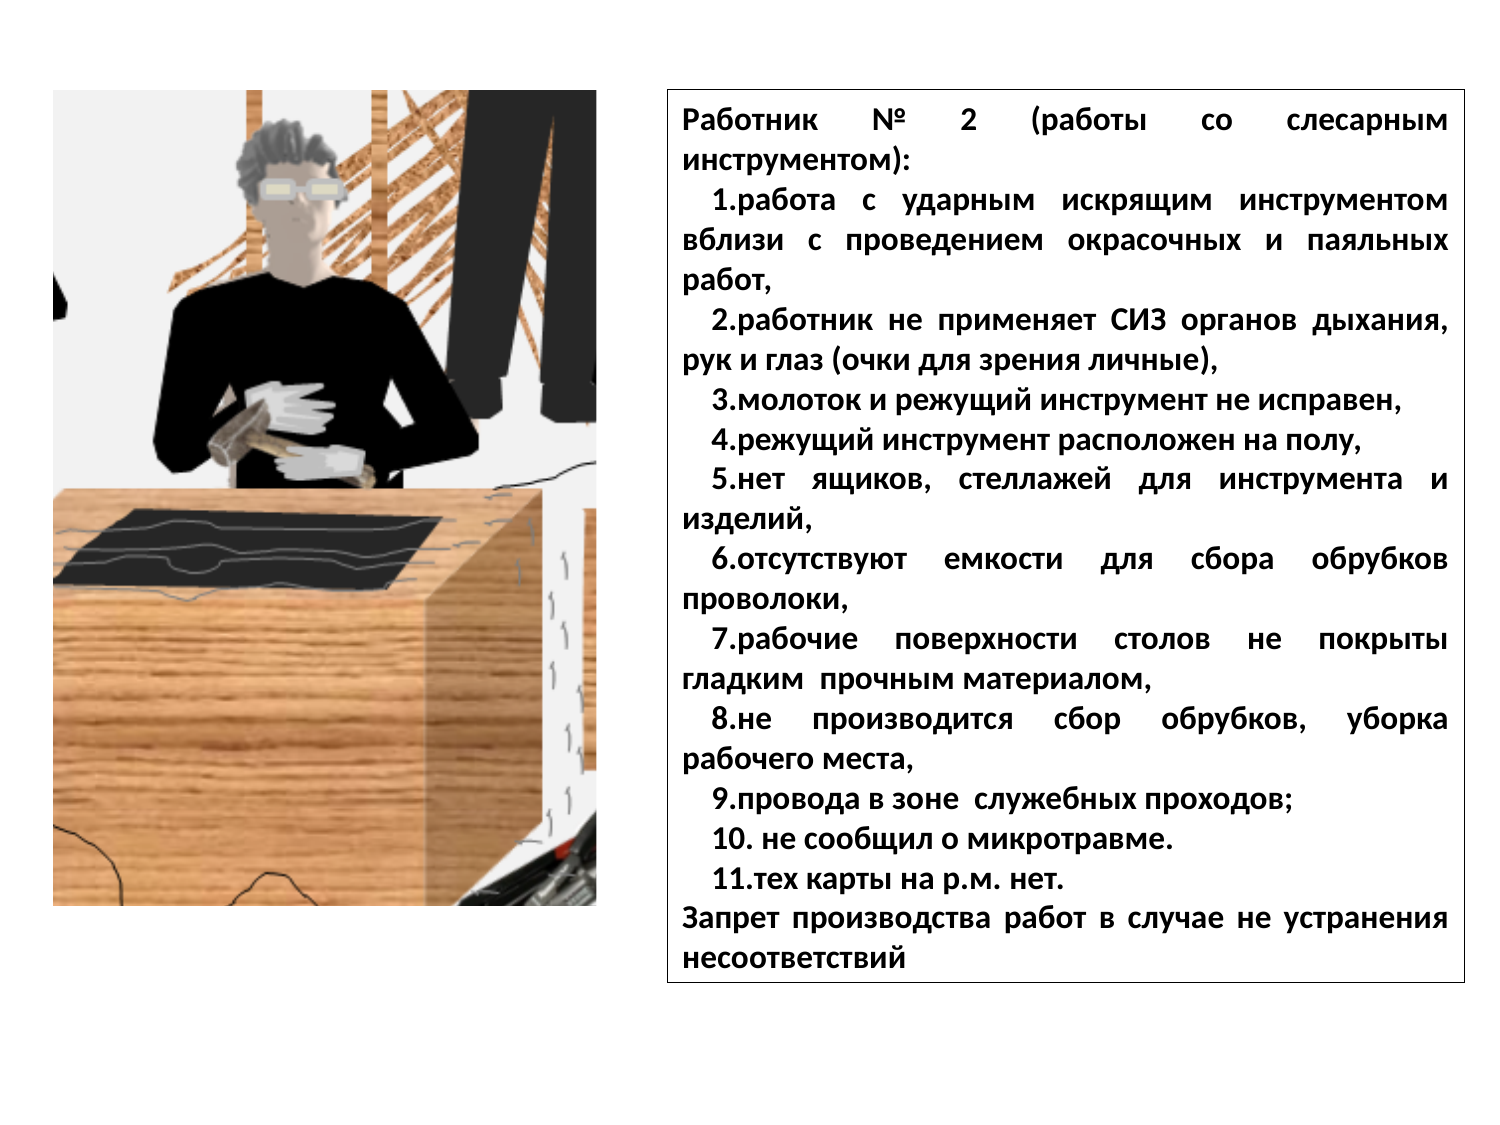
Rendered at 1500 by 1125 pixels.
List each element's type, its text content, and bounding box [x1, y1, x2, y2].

text_box Работник № 2 (работы со слесарным инструментом): работа с ударным искрящим инструментом вблизи с проведением окрасочных и паяльных работ, работник не применяет СИЗ органов дыхания, рук и глаз (очки для зрения личные), молоток и режущий инструмент не исправен, режущий инструмент расположен на полу, нет ящиков, стеллажей для инструмента и изделий, отсутствуют емкости для сбора обрубков проволоки, рабочие поверхности столов не покрыты гладким прочным материалом, не производится сбор обрубков, уборка рабочего места, провода в зоне служебных проходов; не сообщил о микротравме. тех карты на р.м. нет. Запрет производства работ в случае не устранения несоответствий [667, 89, 1465, 983]
picture [52, 89, 597, 906]
